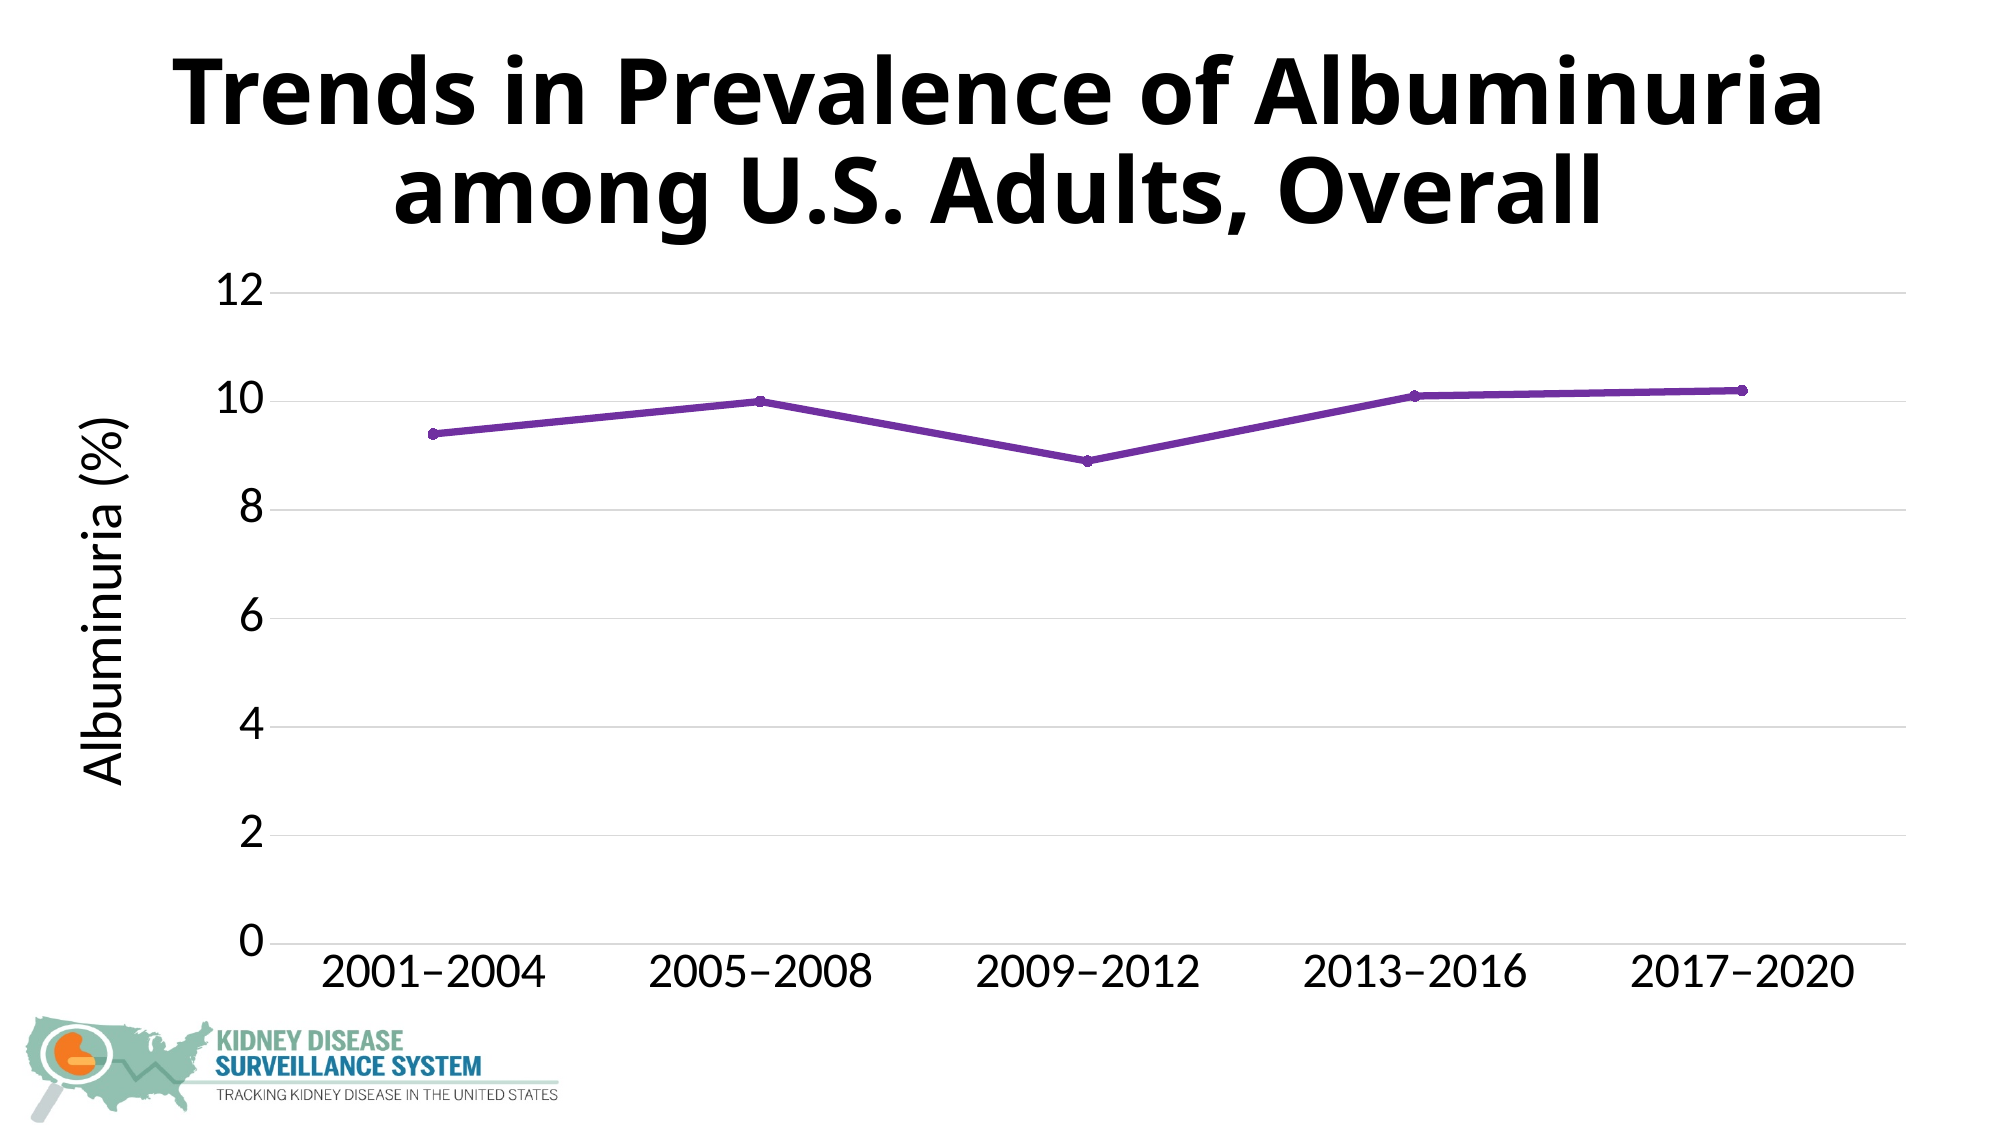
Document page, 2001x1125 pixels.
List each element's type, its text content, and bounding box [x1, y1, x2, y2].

title Trends in Prevalence of Albuminuria among U.S. Adults, Overall [137, 35, 1863, 252]
picture [22, 1013, 567, 1125]
chart [56, 252, 1944, 1016]
